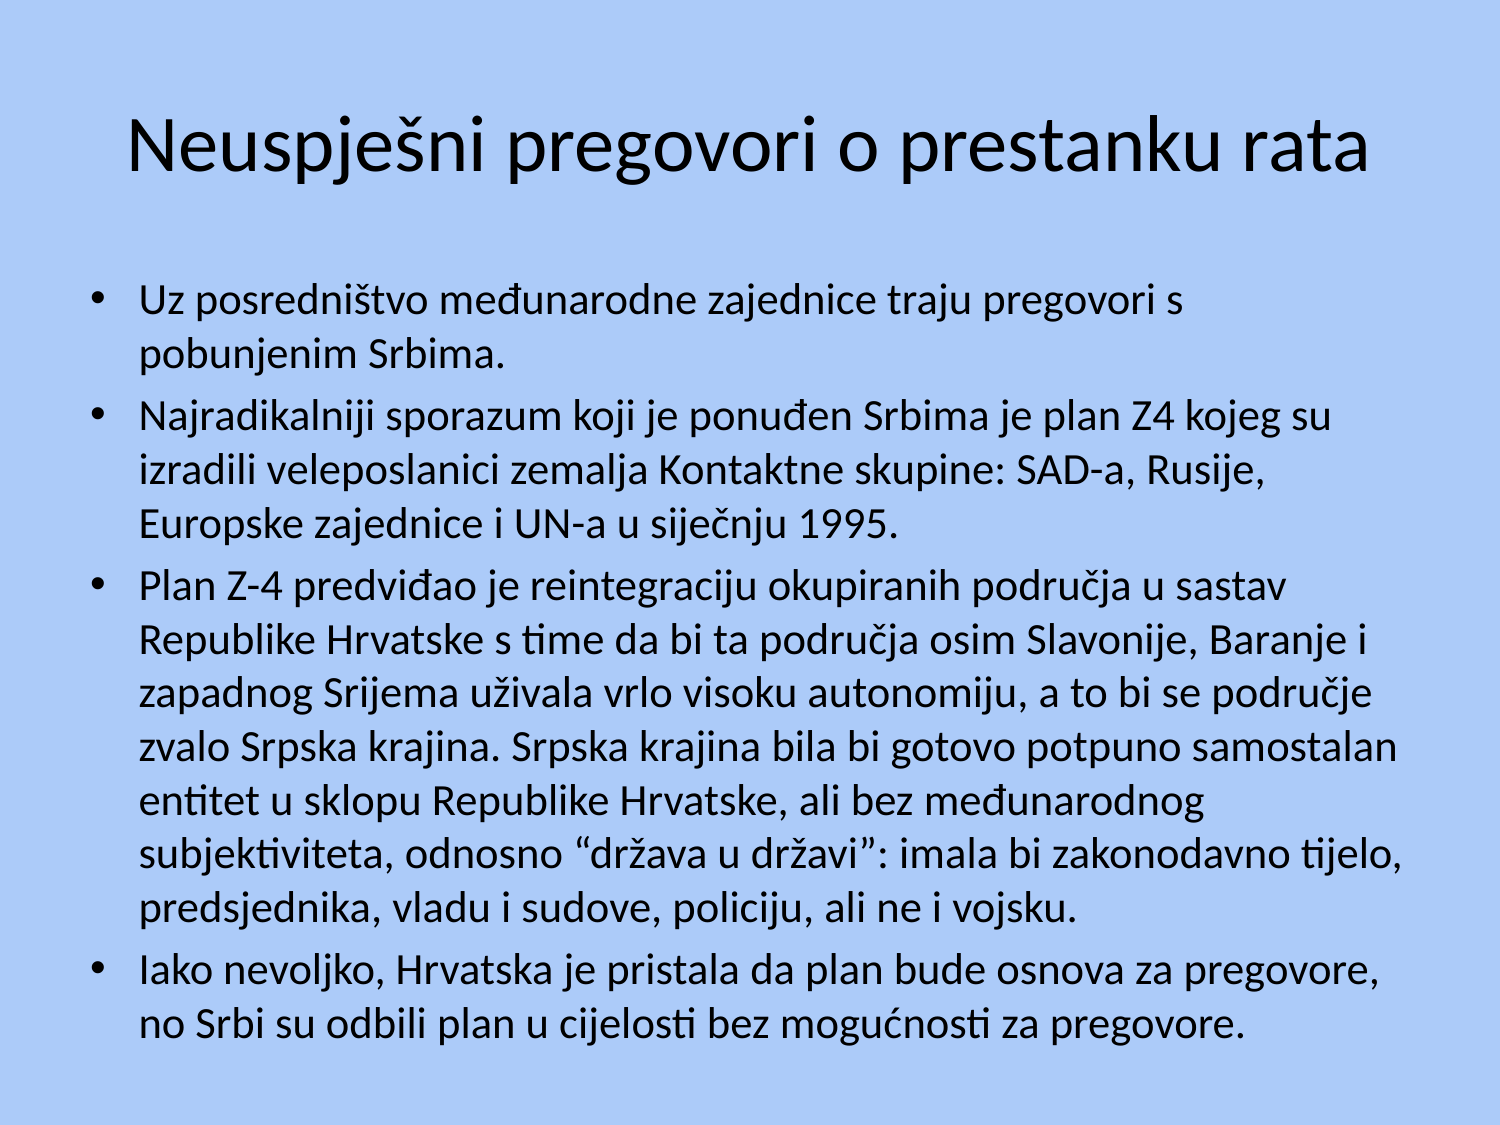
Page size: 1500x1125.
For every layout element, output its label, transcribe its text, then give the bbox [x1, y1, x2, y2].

title Neuspješni pregovori o prestanku rata [75, 45, 1425, 233]
list Uz posredništvo međunarodne zajednice traju pregovori s pobunjenim Srbima. Najradikalniji sporazum koji je ponuđen Srbima je plan Z4 kojeg su izradili veleposlanici zemalja Kontaktne skupine: SAD-a, Rusije, Europske zajednice i UN-a u siječnju 1995. Plan Z-4 predviđao je reintegraciju okupiranih područja u sastav Republike Hrvatske s time da bi ta područja osim Slavonije, Baranje i zapadnog Srijema uživala vrlo visoku autonomiju, a to bi se područje zvalo Srpska krajina. Srpska krajina bila bi gotovo potpuno samostalan entitet u sklopu Republike Hrvatske, ali bez međunarodnog subjektiviteta, odnosno “država u državi”: imala bi zakonodavno tijelo, predsjednika, vladu i sudove, policiju, ali ne i vojsku. Iako nevoljko, Hrvatska je pristala da plan bude osnova za pregovore, no Srbi su odbili plan u cijelosti bez mogućnosti za pregovore. [75, 262, 1425, 1125]
